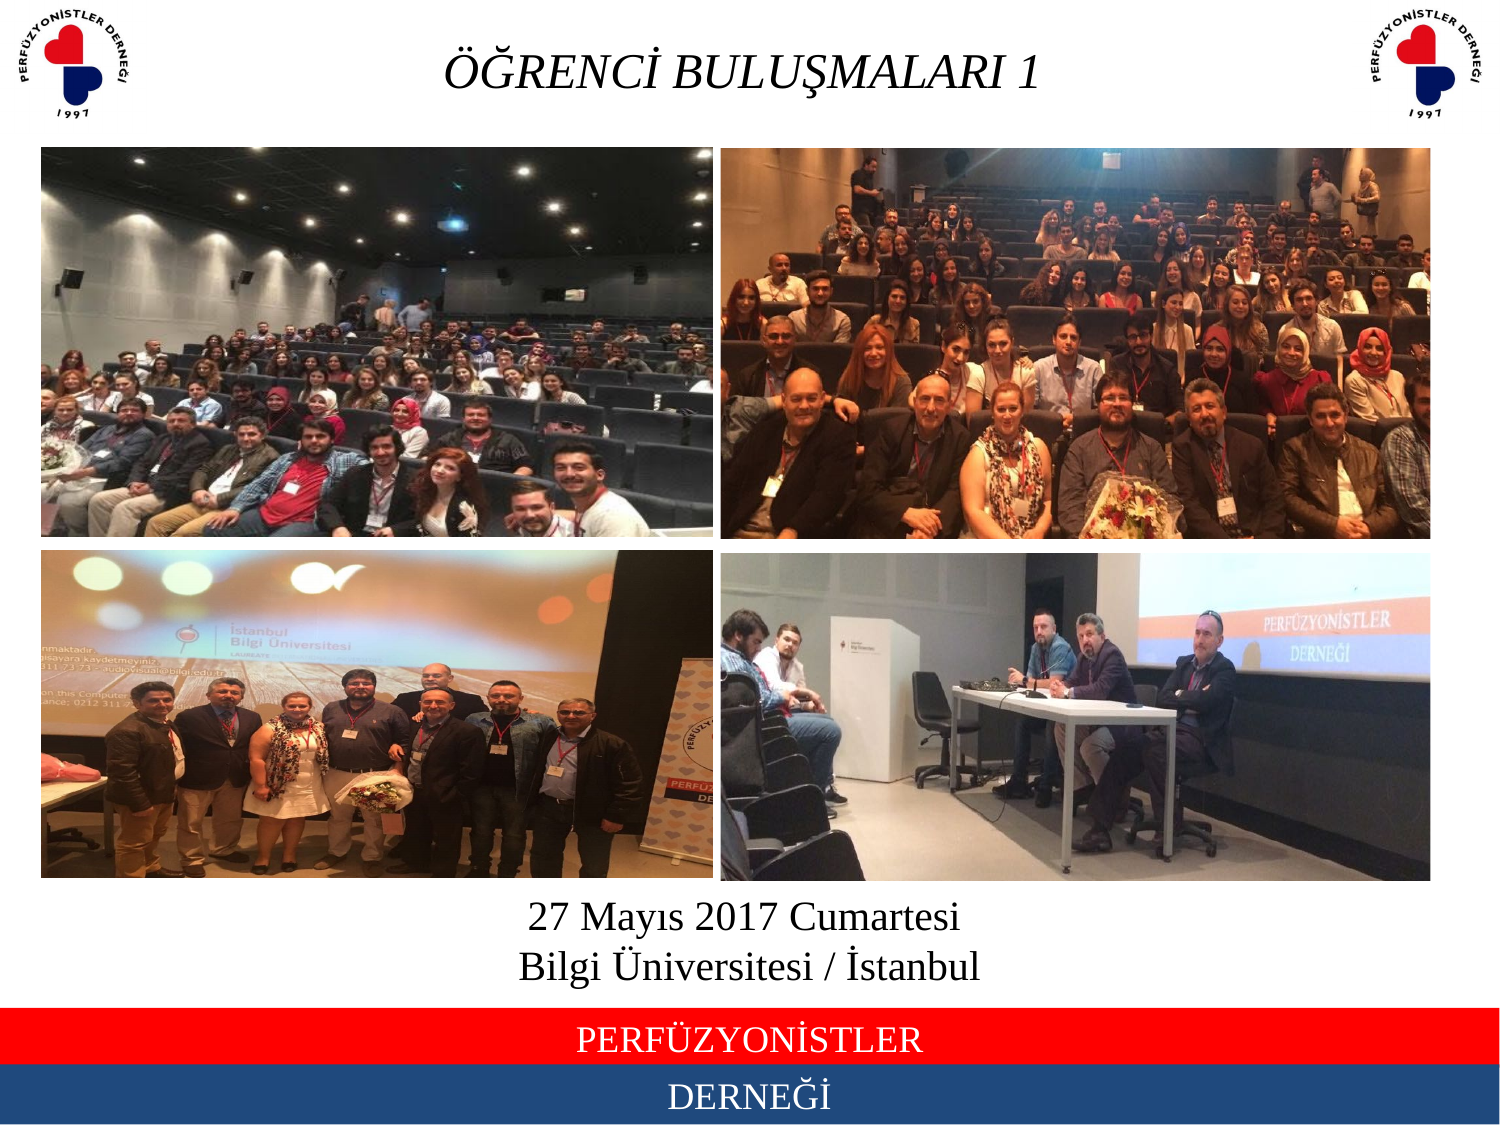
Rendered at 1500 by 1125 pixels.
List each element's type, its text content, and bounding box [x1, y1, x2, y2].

text_box PERFÜZYONİSTLER [0, 1007, 1500, 1064]
picture [0, 0, 148, 134]
picture [1352, 0, 1500, 134]
picture [40, 147, 714, 537]
text_box ÖĞRENCİ BULUŞMALARI 1 [151, 30, 1347, 106]
picture [40, 550, 714, 879]
text_box DERNEĞİ [0, 1064, 1500, 1125]
picture [720, 148, 1431, 539]
picture [720, 553, 1431, 882]
text_box 27 Mayıs 2017 Cumartesi Bilgi Üniversitesi / İstanbul [0, 881, 1500, 997]
